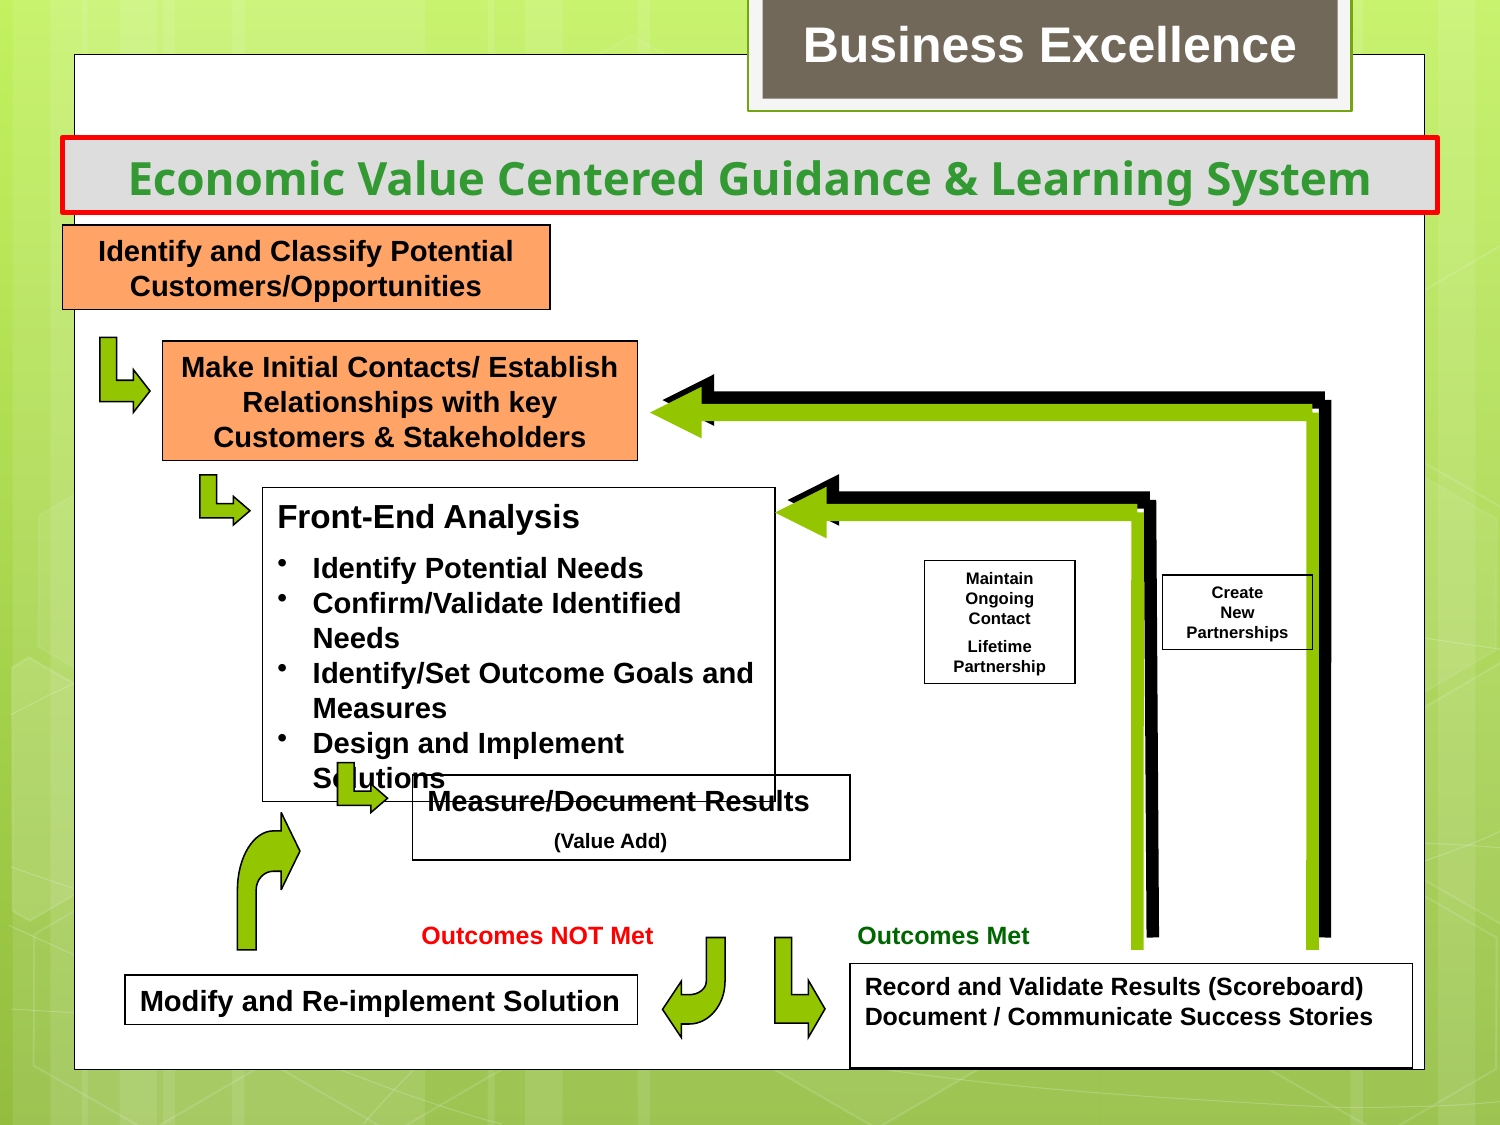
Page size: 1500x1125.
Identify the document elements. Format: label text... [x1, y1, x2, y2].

text_box Modify and Re-implement Solution [124, 974, 638, 1025]
title Economic Value Centered Guidance & Learning System [62, 137, 1438, 213]
text_box [337, 762, 388, 813]
text_box Maintain Ongoing Contact Lifetime Partnership [924, 560, 1075, 684]
text_box [774, 506, 1138, 519]
text_box Record and Validate Results (Scoreboard) Document / Communicate Success Stories [849, 963, 1413, 1069]
text_box [99, 337, 151, 413]
text_box [199, 474, 250, 526]
text_box [237, 812, 300, 950]
text_box [649, 406, 1313, 419]
text_box [774, 937, 826, 1038]
text_box Identify and Classify Potential Customers/Opportunities [62, 224, 550, 310]
text_box Create New Partnerships [1162, 574, 1313, 650]
text_box [662, 937, 726, 1038]
text_box Business Excellence [568, 5, 1500, 80]
text_box Front-End Analysis Identify Potential Needs Confirm/Validate Identified Needs Identify/Set Outcome Goals and Measures Design and Implement Solutions [262, 487, 775, 802]
text_box Outcomes NOT Met [399, 912, 675, 958]
text_box Measure/Document Results (Value Add) [412, 774, 850, 861]
text_box Make Initial Contacts/ Establish Relationships with key Customers & Stakeholders [162, 341, 638, 461]
text_box [787, 493, 1149, 507]
text_box [662, 393, 1325, 407]
text_box Outcomes Met [837, 912, 1050, 958]
